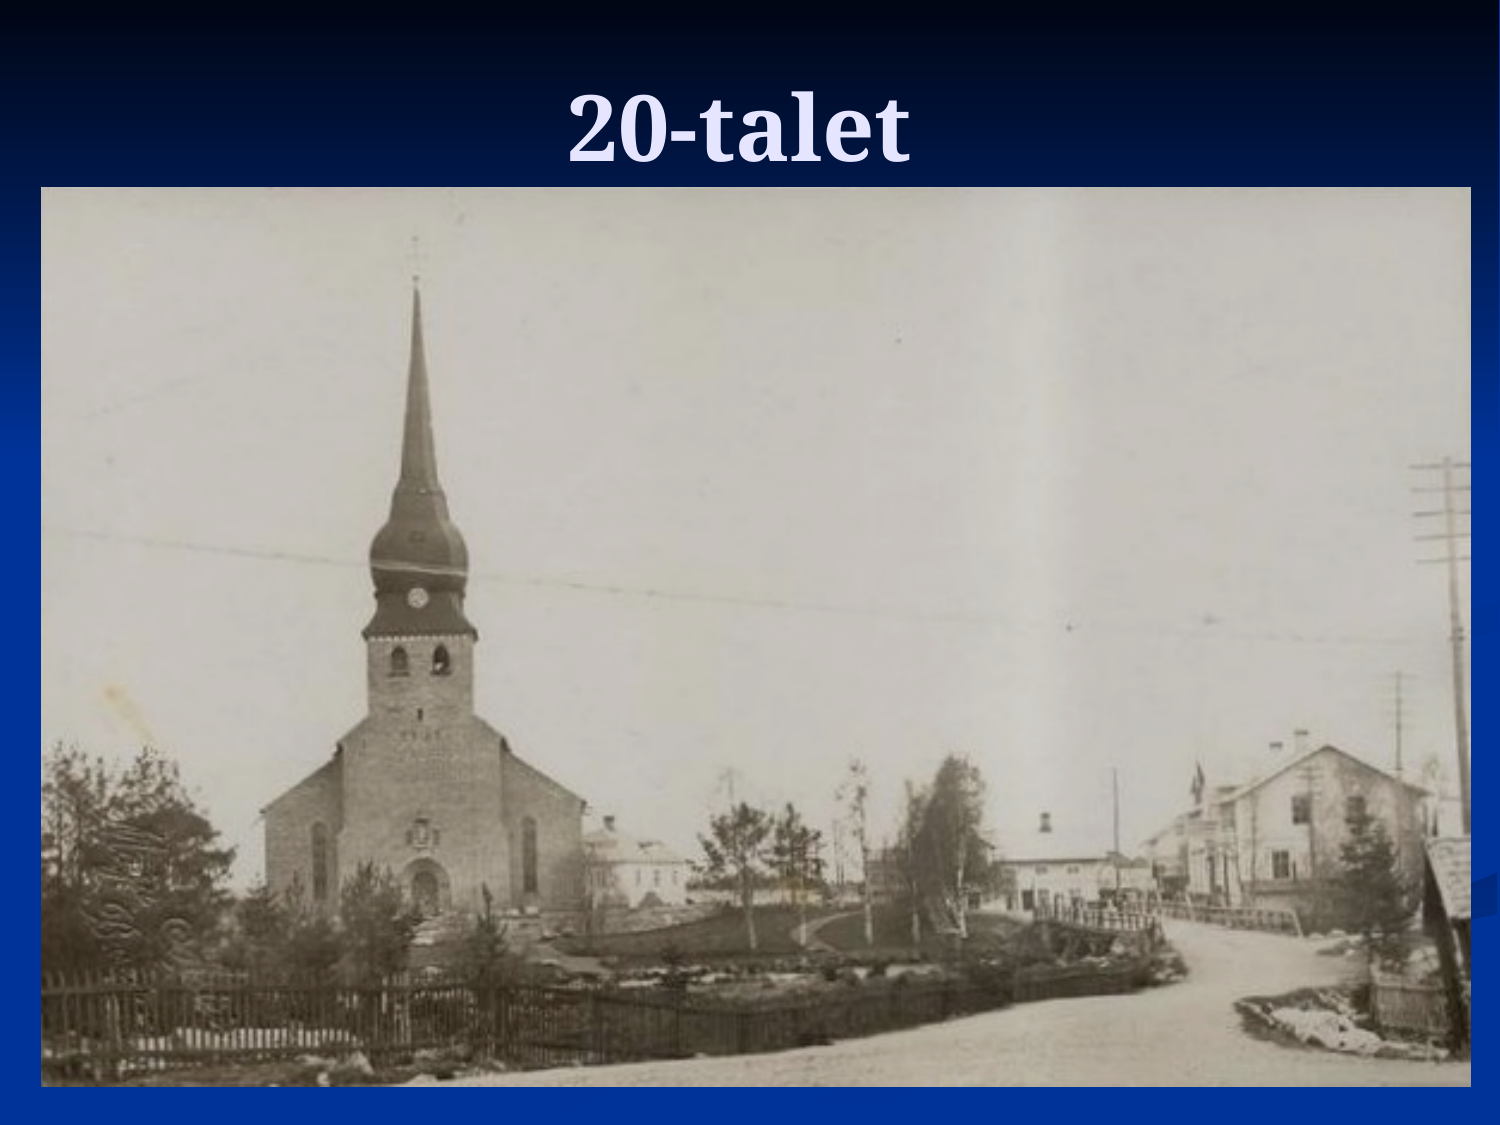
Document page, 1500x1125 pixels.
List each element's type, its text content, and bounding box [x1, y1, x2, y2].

title 20-talet [76, 31, 1427, 187]
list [41, 187, 1471, 1087]
